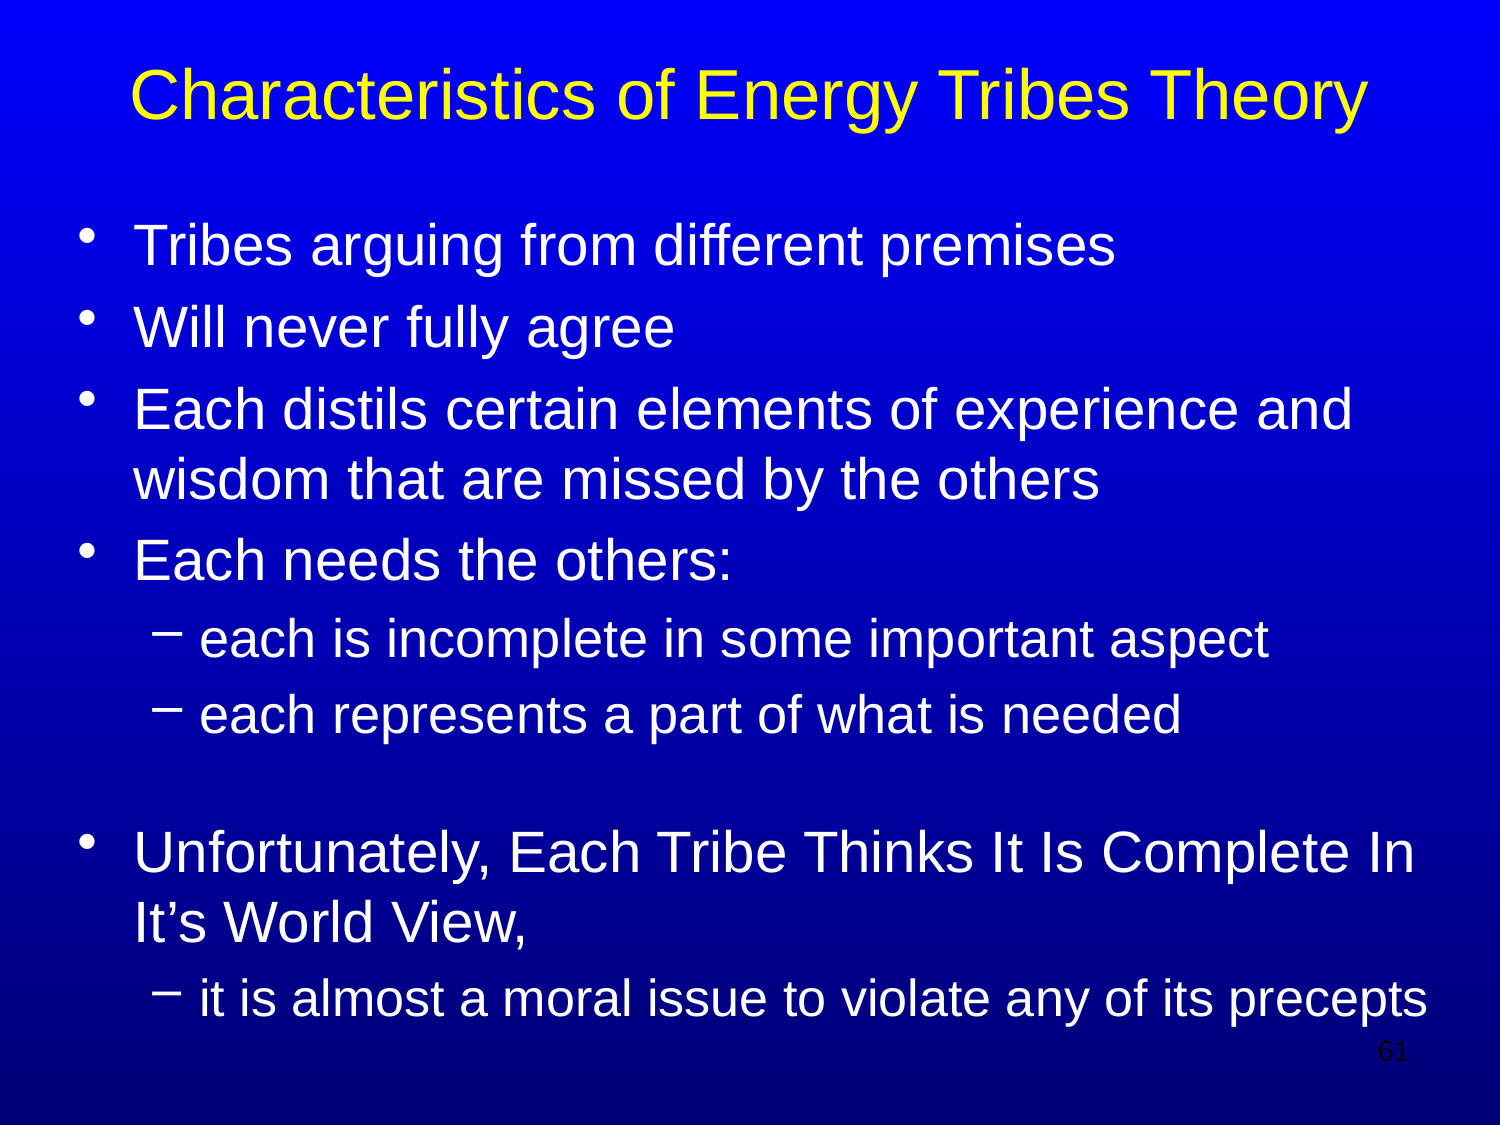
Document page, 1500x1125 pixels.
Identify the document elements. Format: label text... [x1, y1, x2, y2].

list Tribes arguing from different premises Will never fully agree Each distils certain elements of experience and wisdom that are missed by the others Each needs the others: each is incomplete in some important aspect each represents a part of what is needed Unfortunately, Each Tribe Thinks It Is Complete In It’s World View, it is almost a moral issue to violate any of its precepts [62, 200, 1450, 1050]
title Characteristics of Energy Tribes Theory [75, 45, 1425, 138]
slide_number 61 [1074, 1024, 1426, 1103]
